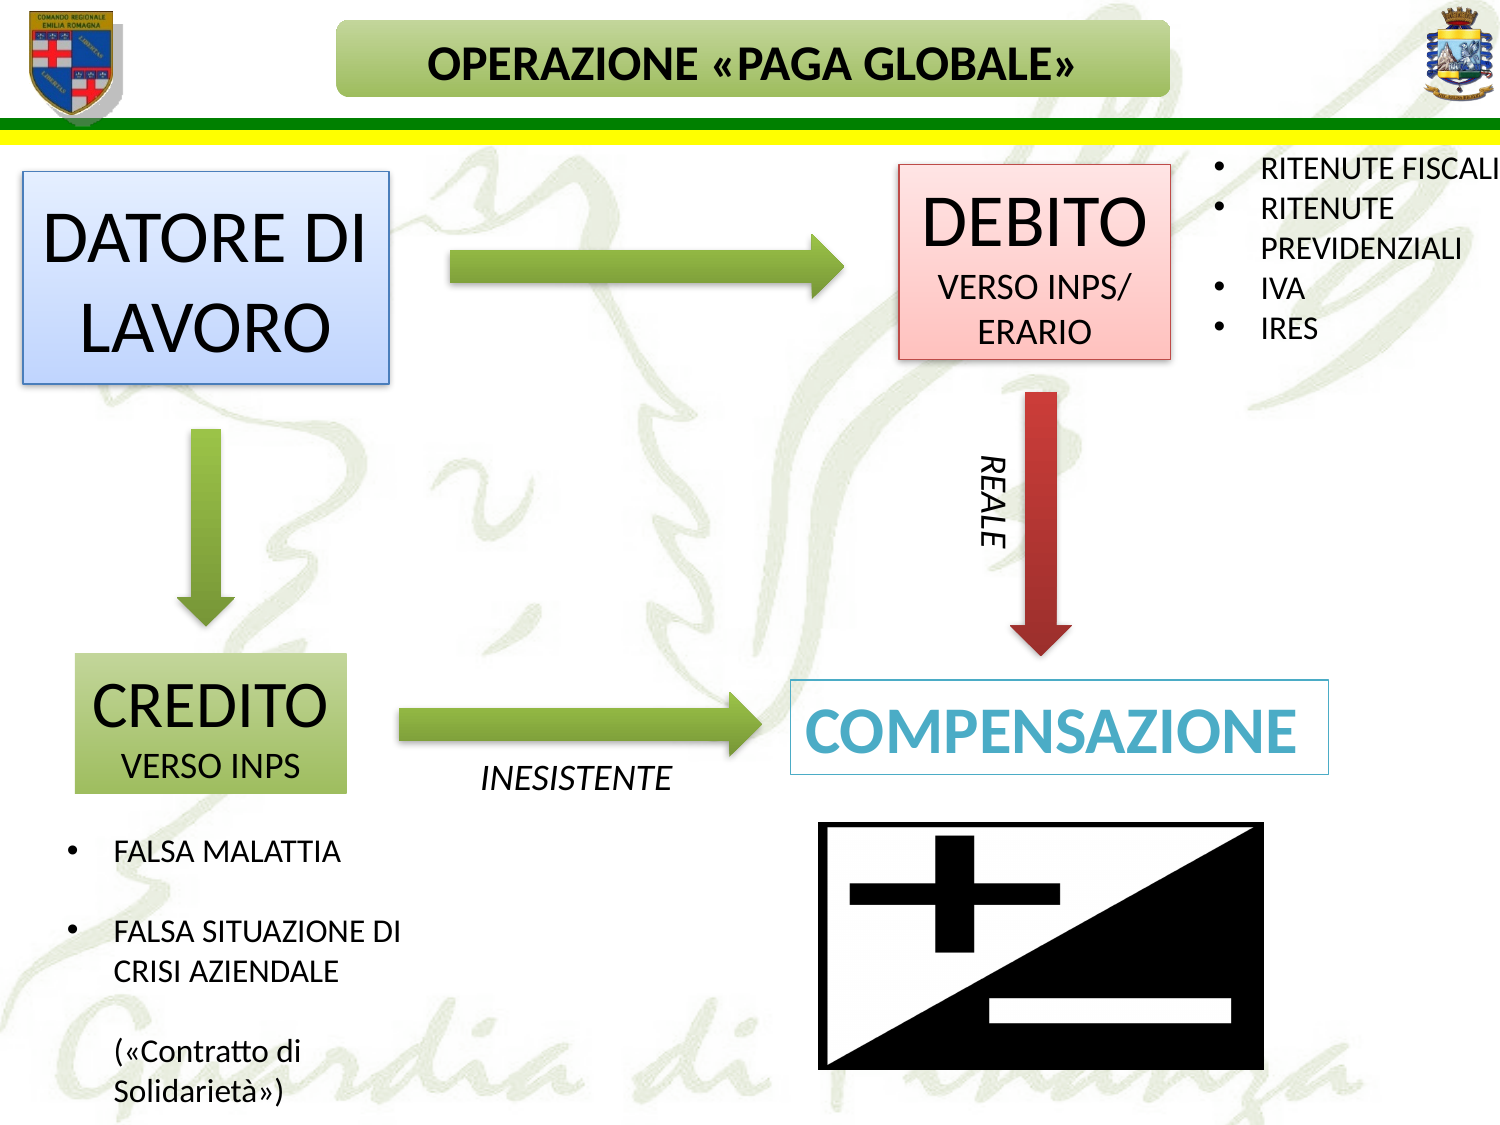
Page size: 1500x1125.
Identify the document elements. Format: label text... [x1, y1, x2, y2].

text_box [449, 234, 845, 299]
text_box FALSA MALATTIA FALSA SITUAZIONE DI CRISI AZIENDALE («Contratto di Solidarietà») [52, 822, 427, 1117]
text_box DATORE DI LAVORO [22, 171, 390, 385]
picture [29, 11, 113, 115]
text_box COMPENSAZIONE [790, 679, 1329, 775]
text_box CREDITO VERSO INPS [74, 653, 347, 794]
text_box [1022, 392, 1073, 657]
text_box [176, 429, 236, 627]
text_box DEBITO VERSO INPS/ ERARIO [898, 164, 1171, 360]
picture [1423, 6, 1495, 102]
text_box INESISTENTE [449, 745, 703, 806]
text_box [398, 691, 762, 757]
text_box OPERAZIONE «PAGA GLOBALE» [336, 19, 1171, 98]
picture [818, 822, 1264, 1070]
text_box RITENUTE FISCALI RITENUTE PREVIDENZIALI IVA IRES [1198, 138, 1500, 354]
text_box REALE [966, 365, 1027, 638]
